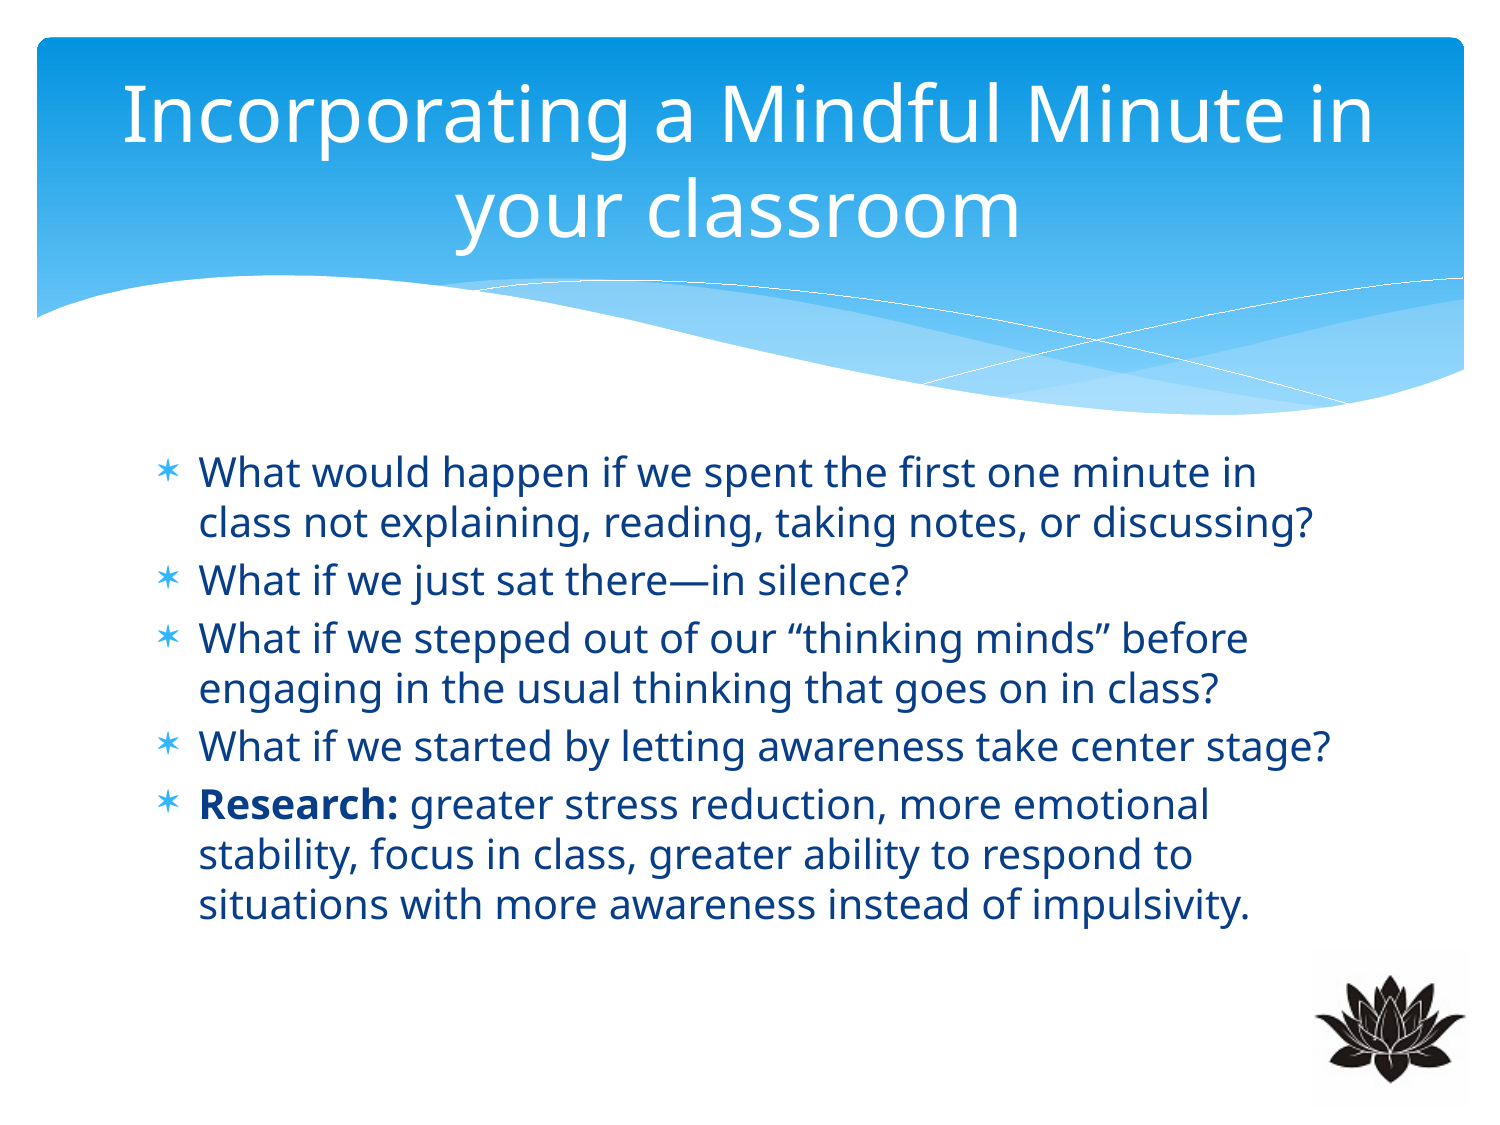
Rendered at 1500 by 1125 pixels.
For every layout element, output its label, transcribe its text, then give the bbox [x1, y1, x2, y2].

list What would happen if we spent the first one minute in class not explaining, reading, taking notes, or discussing? What if we just sat there—in silence? What if we stepped out of our “thinking minds” before engaging in the usual thinking that goes on in class? What if we started by letting awareness take center stage? Research: greater stress reduction, more emotional stability, focus in class, greater ability to respond to situations with more awareness instead of impulsivity. [143, 438, 1359, 1005]
title Incorporating a Mindful Minute in your classroom [75, 55, 1425, 261]
picture [1312, 949, 1469, 1107]
